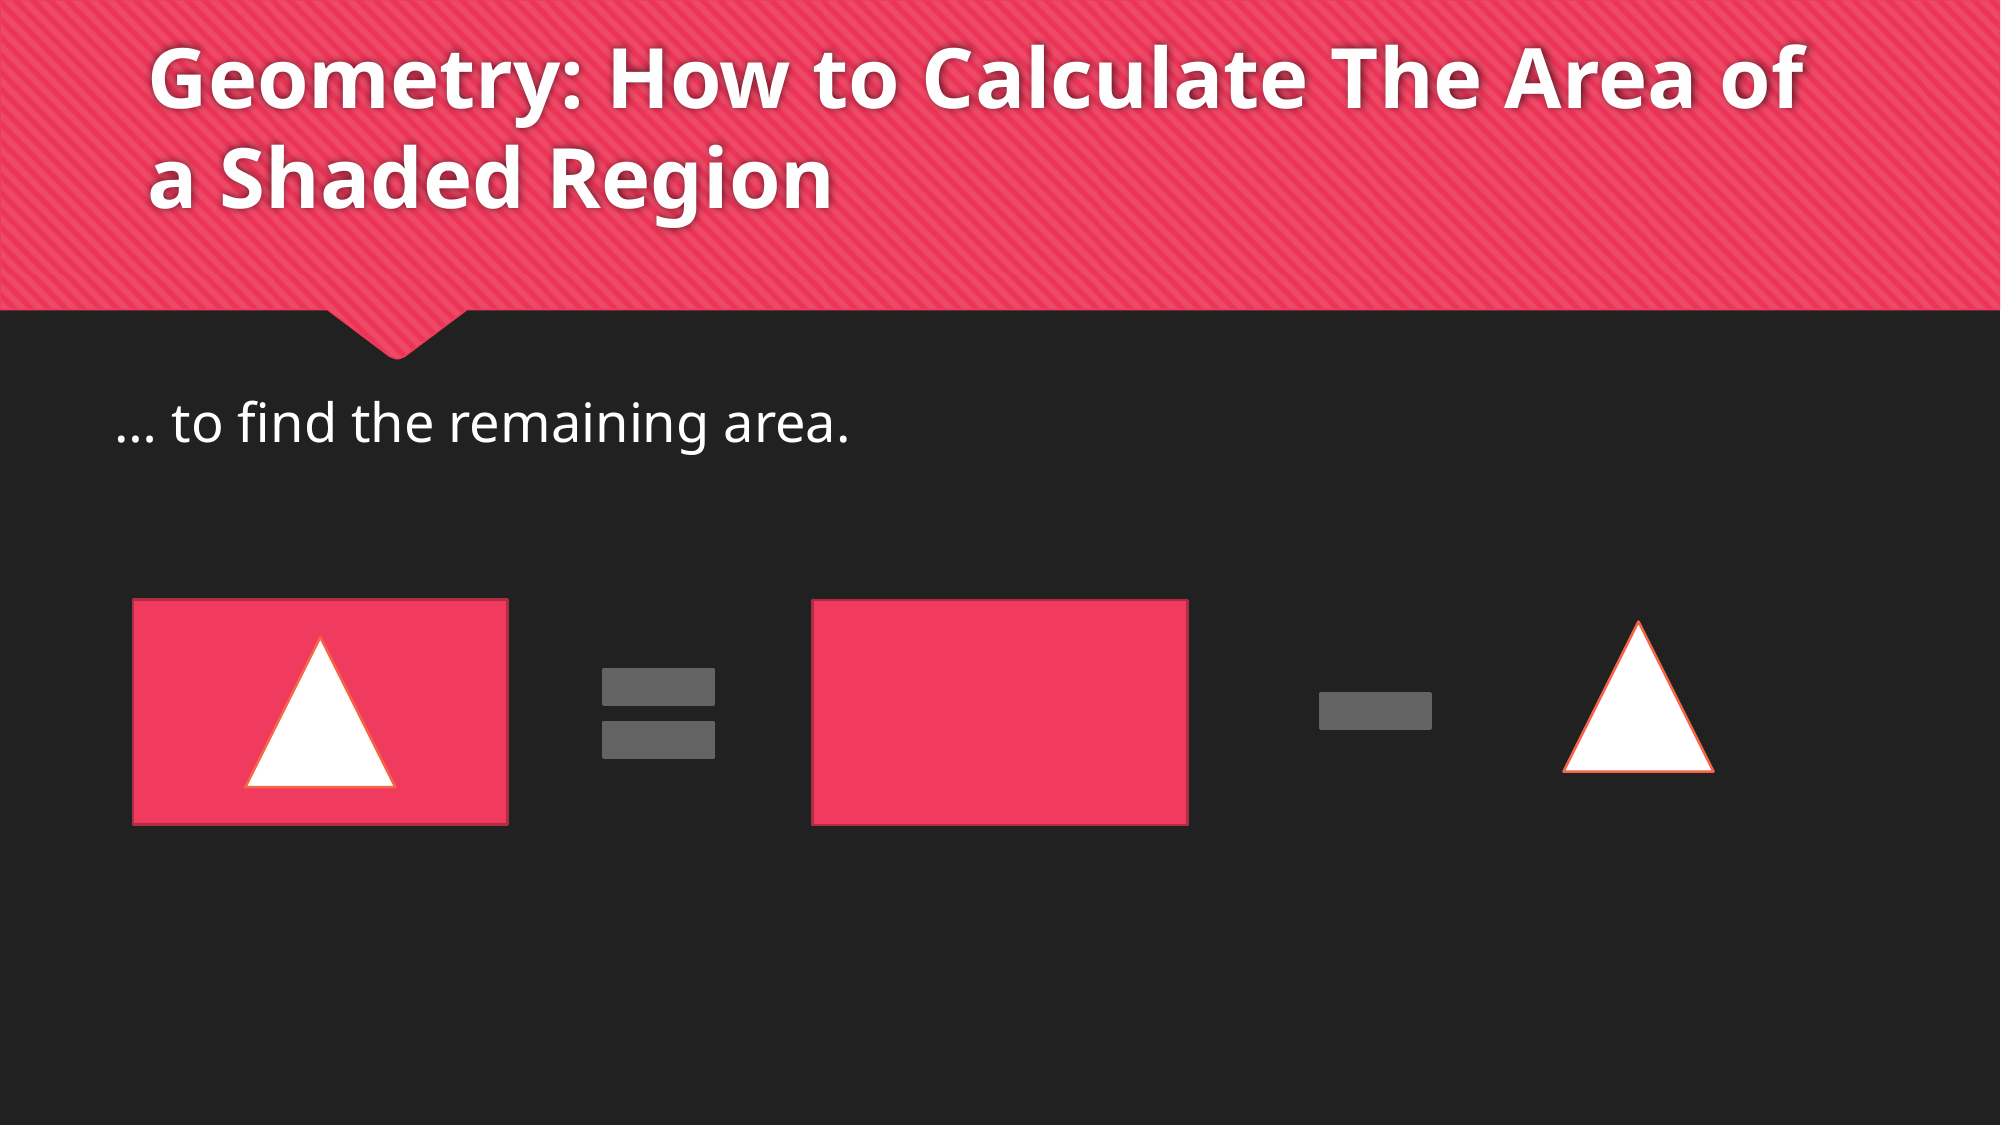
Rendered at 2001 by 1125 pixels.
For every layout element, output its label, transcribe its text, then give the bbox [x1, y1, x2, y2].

text_box [1319, 692, 1432, 730]
text_box [132, 598, 509, 826]
text_box [1562, 620, 1715, 773]
text_box [602, 668, 715, 706]
text_box [602, 721, 715, 759]
text_box [244, 635, 397, 789]
title Geometry: How to Calculate The Area of a Shaded Region [132, 73, 1868, 233]
text_box … to find the remaining area. [99, 380, 1921, 461]
text_box [811, 599, 1189, 826]
